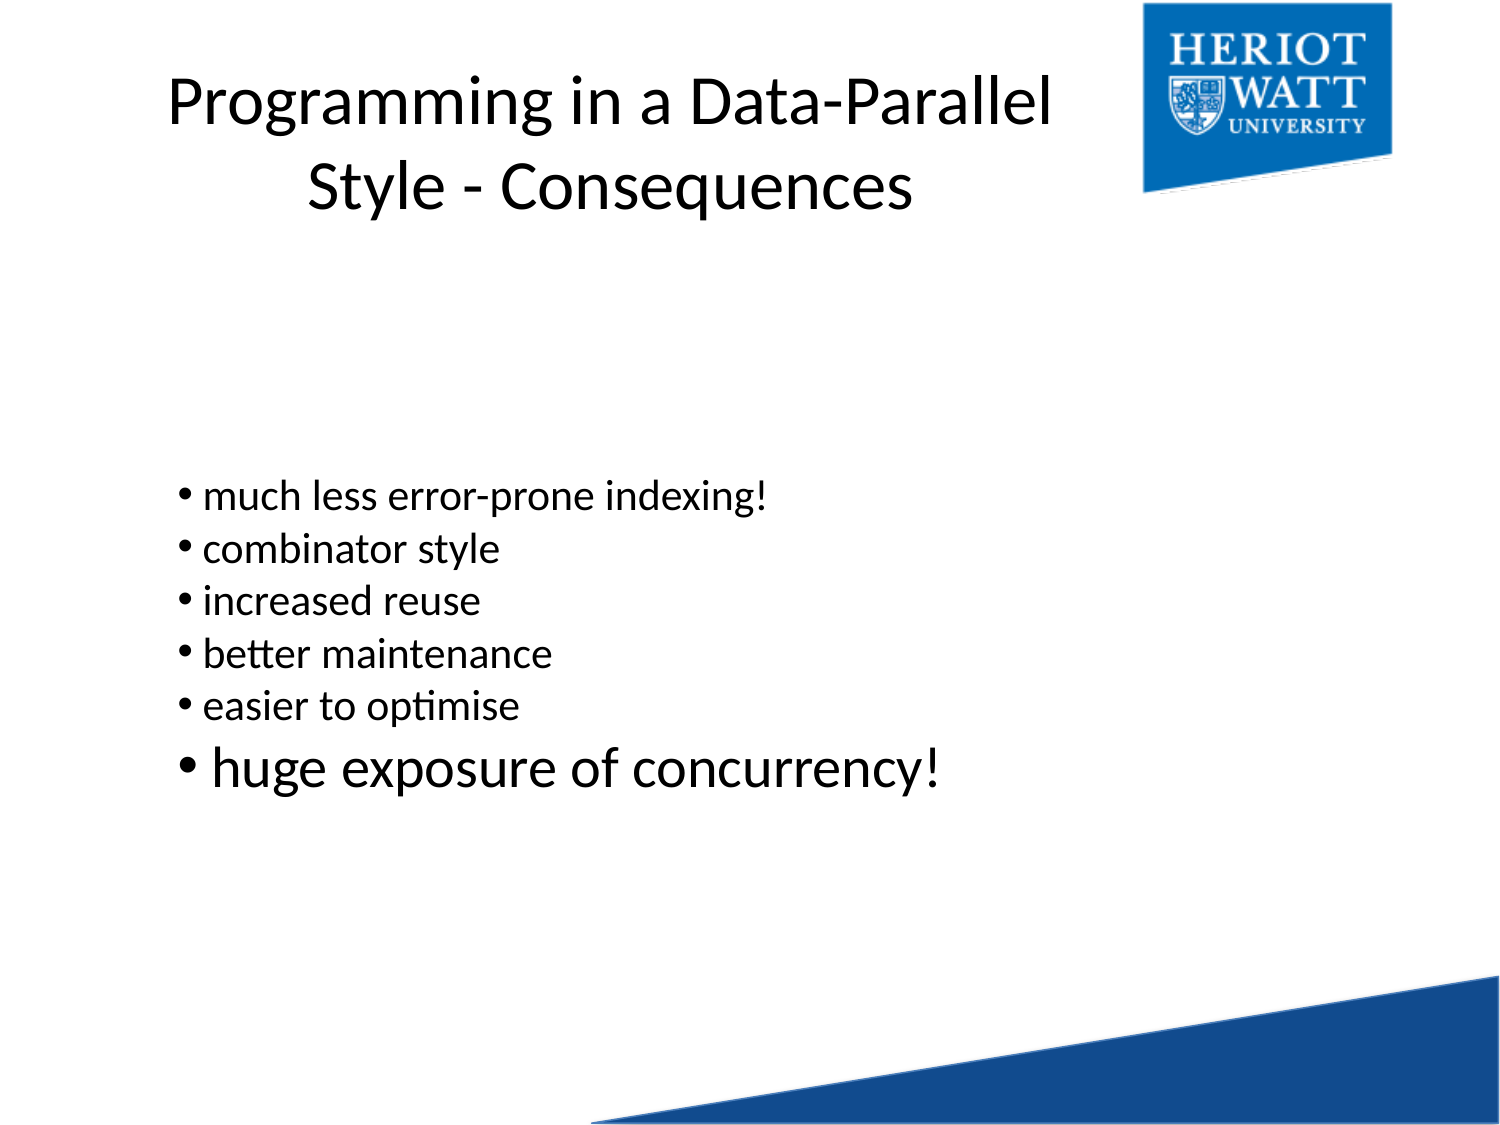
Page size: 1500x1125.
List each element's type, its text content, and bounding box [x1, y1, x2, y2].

text_box much less error-prone indexing! combinator style increased reuse better maintenance easier to optimise huge exposure of concurrency! [164, 460, 956, 806]
title Programming in a Data-Parallel Style - Consequences [75, 45, 1148, 233]
